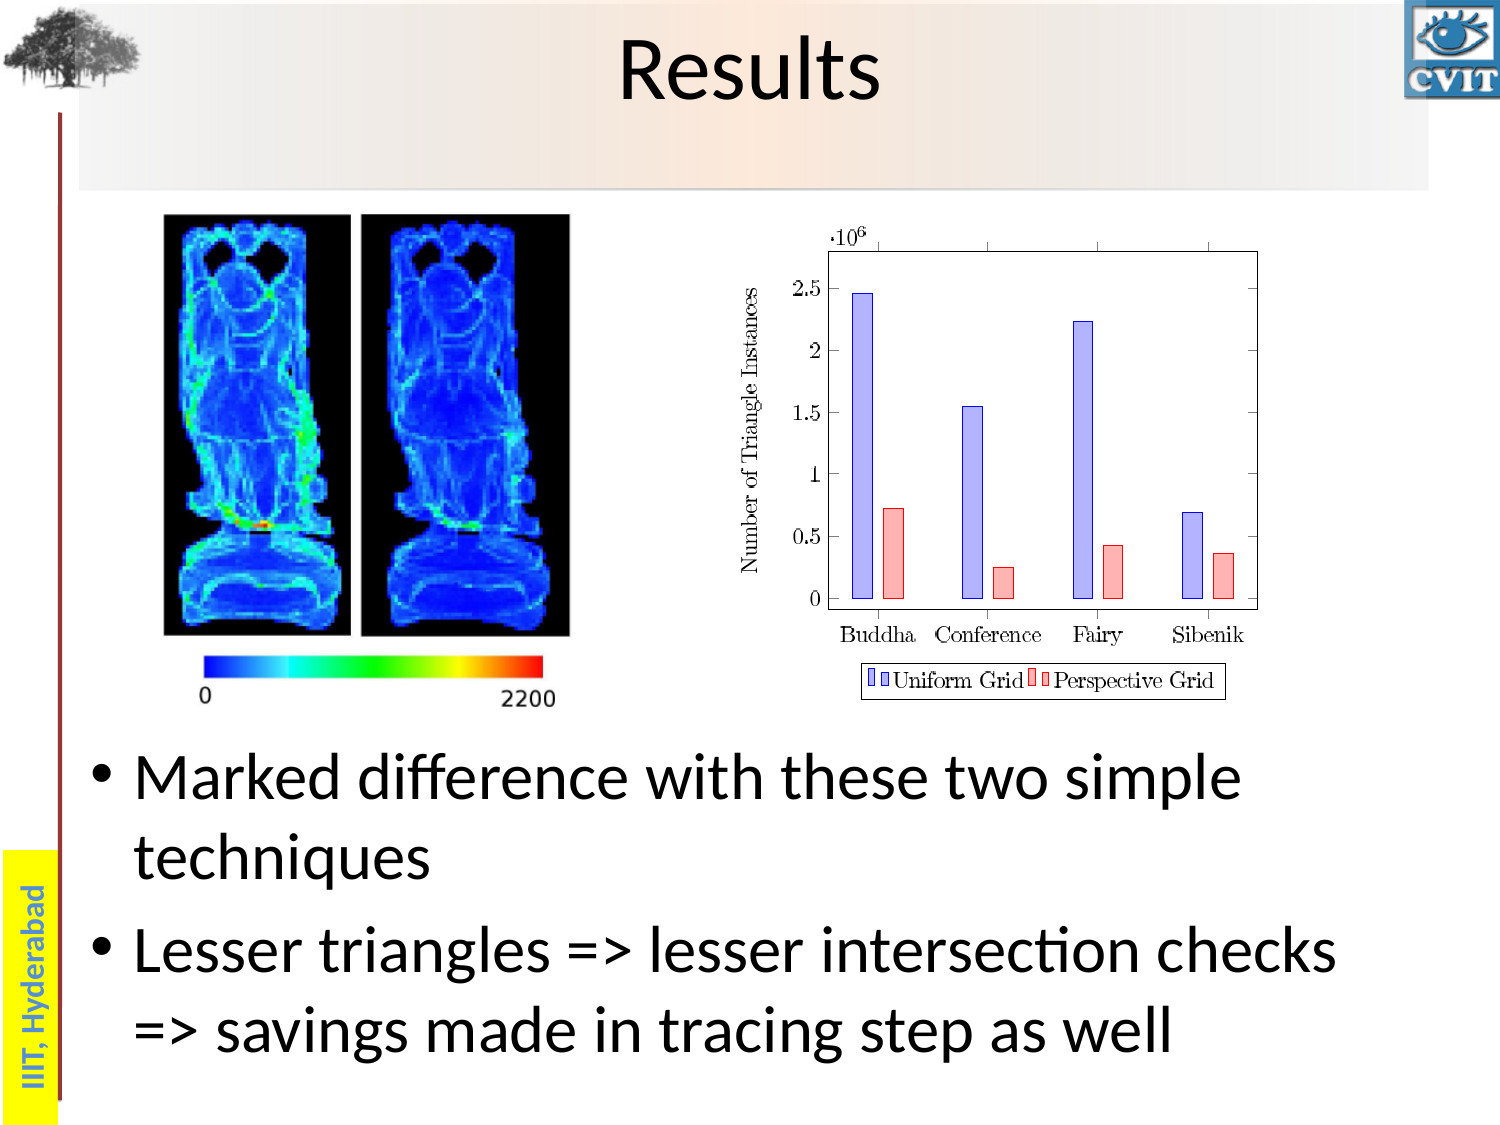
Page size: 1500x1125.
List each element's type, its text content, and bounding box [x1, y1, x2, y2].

picture [724, 212, 1276, 715]
list Marked difference with these two simple techniques Lesser triangles => lesser intersection checks => savings made in tracing step as well [74, 724, 1426, 1006]
picture [1426, 0, 1500, 100]
picture [137, 199, 580, 721]
title Results [74, 0, 1426, 188]
picture [0, 0, 74, 100]
